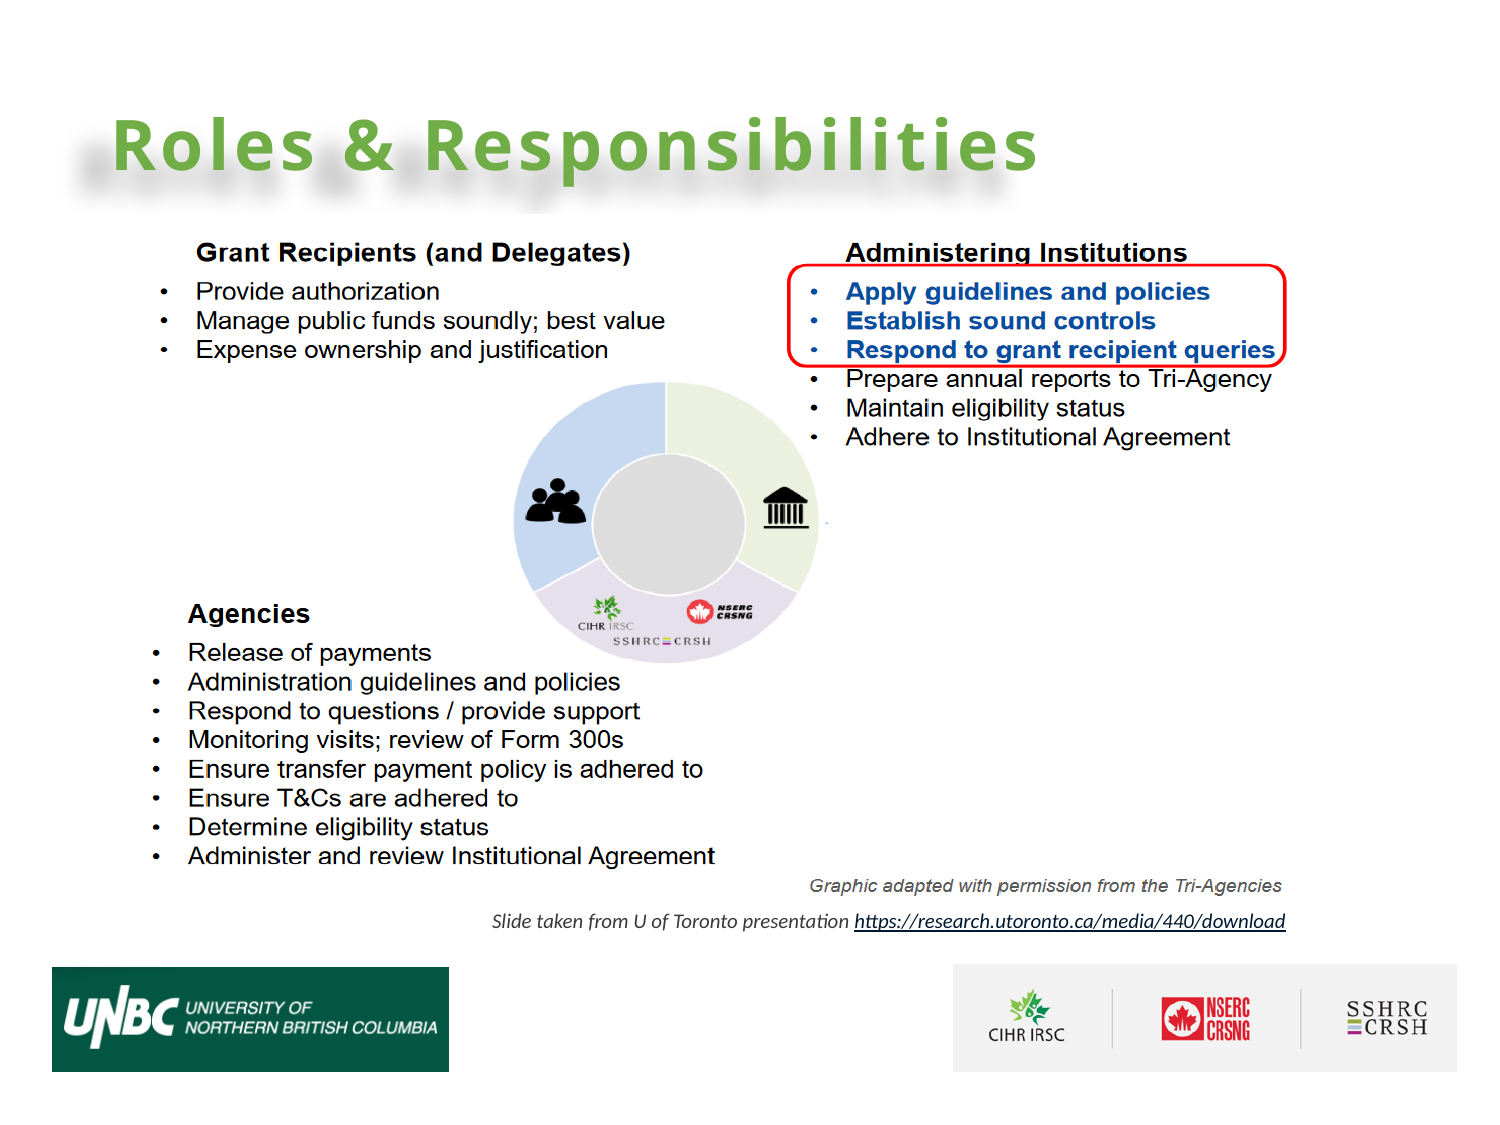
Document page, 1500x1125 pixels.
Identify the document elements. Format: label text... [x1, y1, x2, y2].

picture [134, 214, 1289, 915]
title Roles & Responsibilities [95, 136, 1423, 245]
picture [51, 967, 449, 1073]
text_box Slide taken from U of Toronto presentation https://research.utoronto.ca/media/440/download [477, 900, 1345, 966]
picture [953, 964, 1457, 1073]
